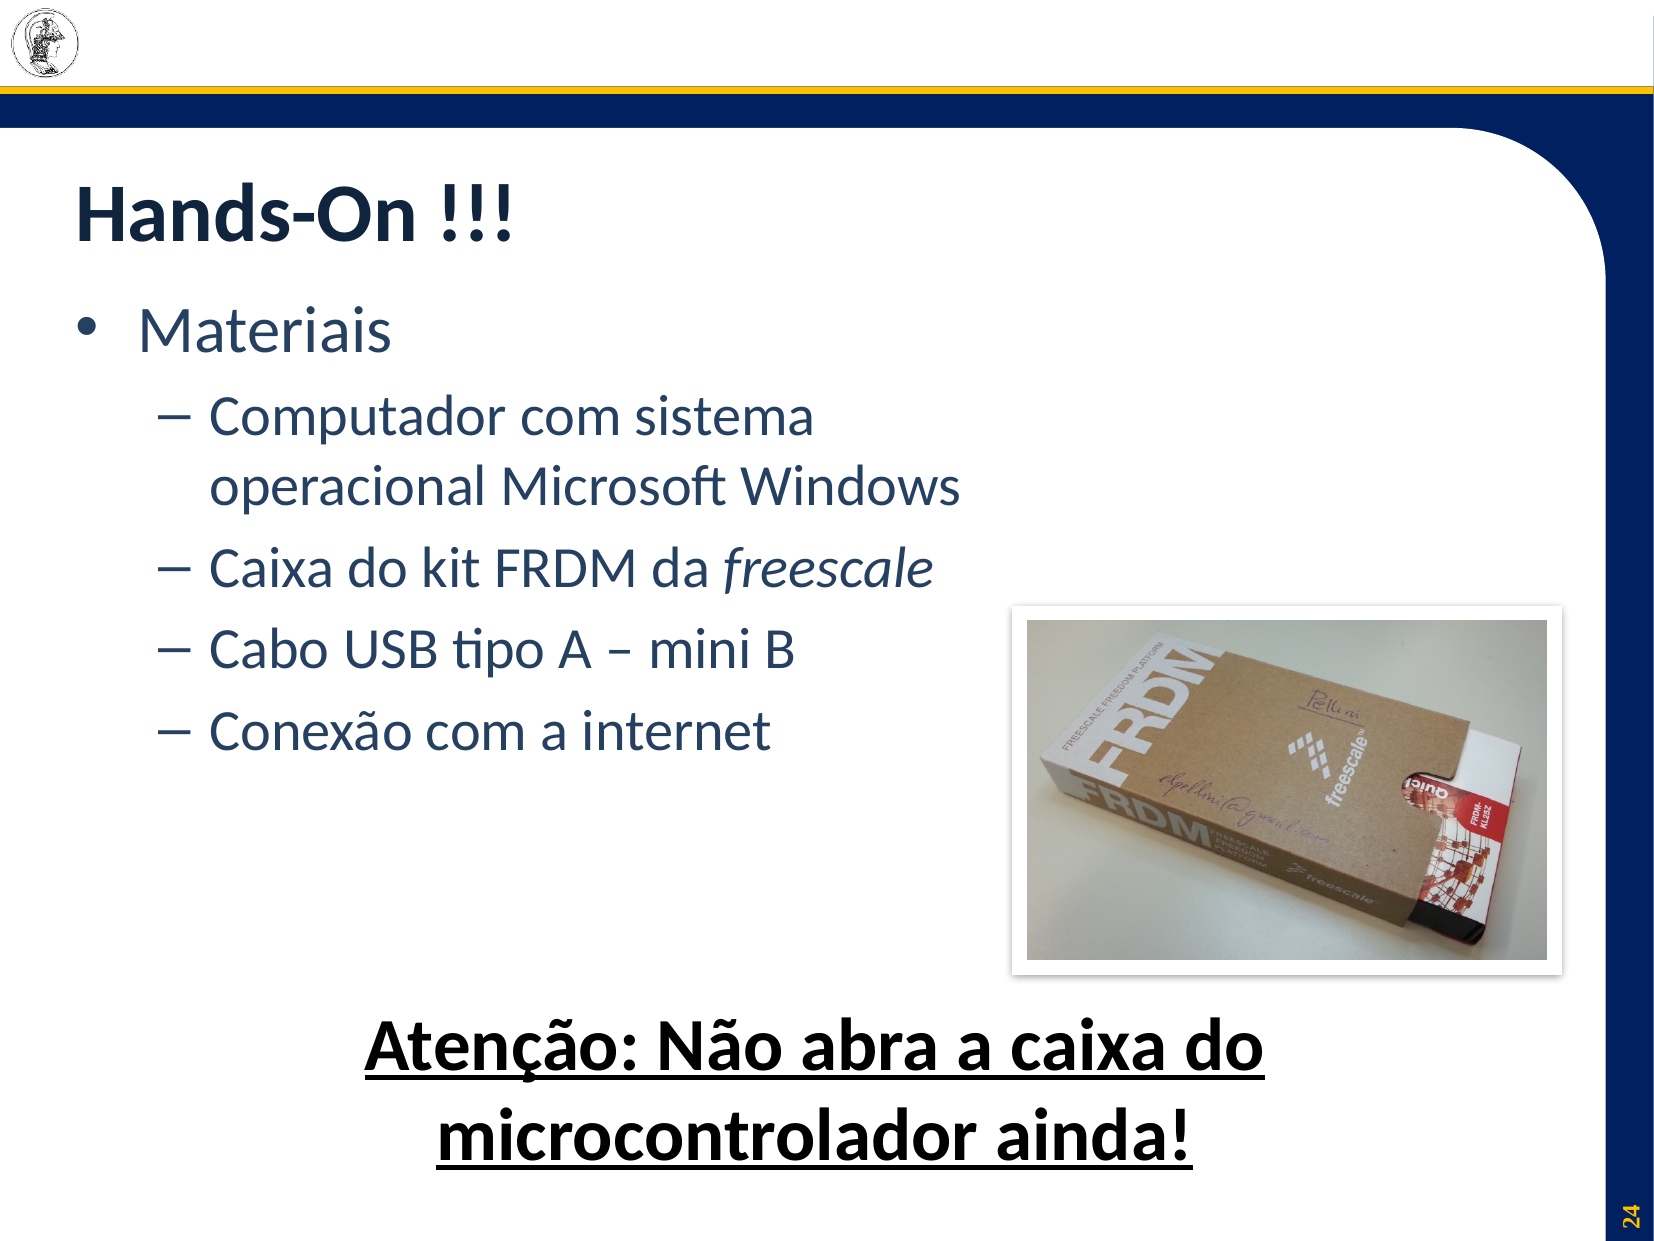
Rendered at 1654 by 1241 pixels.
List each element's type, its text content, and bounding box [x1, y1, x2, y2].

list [1026, 619, 1548, 961]
text_box Atenção: Não abra a caixa do microcontrolador ainda! [1004, 987, 1524, 1183]
picture [11, 8, 79, 78]
title Hands-On !!! [58, 127, 1548, 290]
text_box Materiais Computador com sistema operacional Microsoft Windows Caixa do kit FRDM da freescale Cabo USB tipo A – mini B Conexão com a internet [58, 277, 1004, 1223]
